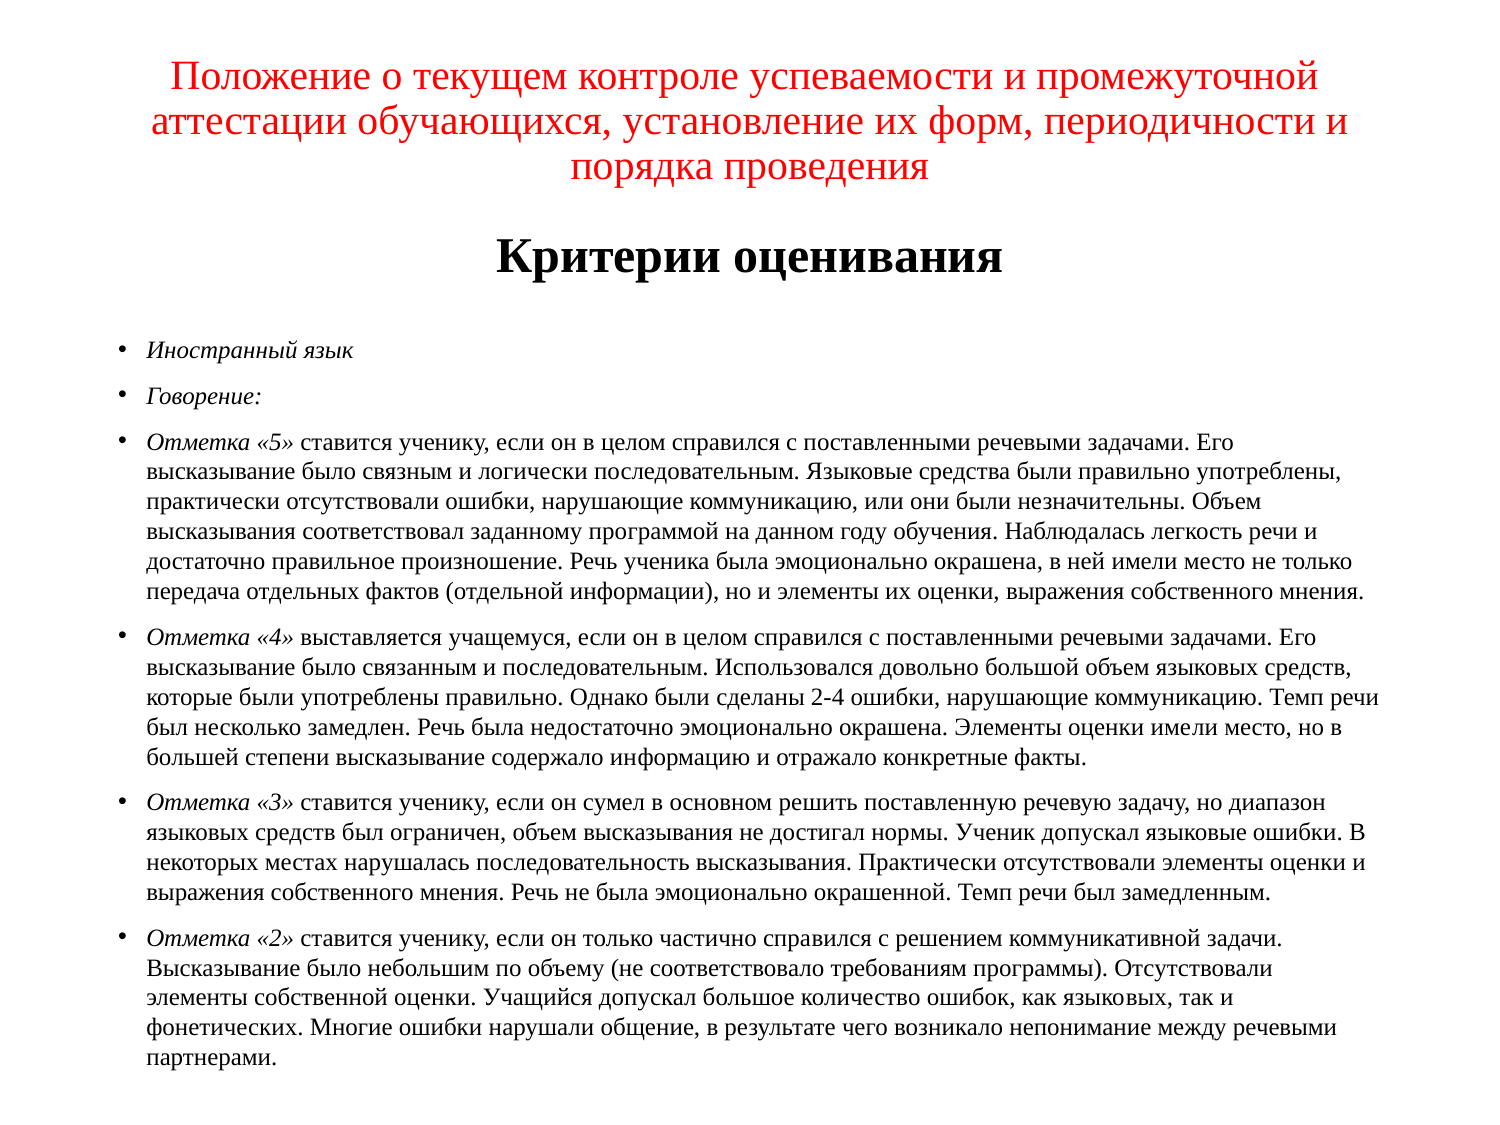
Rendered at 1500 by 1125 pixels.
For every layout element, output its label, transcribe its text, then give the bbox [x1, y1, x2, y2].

list Иностранный язык Говорение: Отметка «5» ставится ученику, если он в целом справился с поставленными речевыми задачами. Его высказывание было связным и логически последовательным. Языковые средства были правильно употреблены, практически отсутствовали ошибки, нарушающие коммуникацию, или они были незначи­тельны. Объем высказывания соответствовал заданному про­граммой на данном году обучения. Наблюдалась легкость речи и достаточно правильное произношение. Речь ученика была эмоционально окрашена, в ней имели место не только передача отдельных фактов (отдельной информации), но и элементы их оценки, выражения собственного мнения. Отметка «4» выставляется учащемуся, если он в целом спра­вился с поставленными речевыми задачами. Его высказывание было связанным и последовательным. Использовался довольно большой объем языковых средств, которые были употреблены правильно. Однако были сделаны 2-4 ошибки, нарушающие коммуникацию. Темп речи был несколько замедлен. Речь была недостаточно эмоционально окрашена. Элементы оценки име­ли место, но в большей степени высказывание содержало ин­формацию и отражало конкретные факты. Отметка «3» ставится ученику, если он сумел в основном ре­шить поставленную речевую задачу, но диапазон языковых средств был ограничен, объем высказывания не достигал нор­мы. Ученик допускал языковые ошибки. В некоторых местах нарушалась последовательность высказывания. Практически отсутствовали элементы оценки и выражения собственного мнения. Речь не была эмоционально окрашенной. Темп речи был замедленным. Отметка «2» ставится ученику, если он только частично спра­вился с решением коммуникативной задачи. Высказывание бы­ло небольшим по объему (не соответствовало требованиям программы). Отсутствовали элементы собственной оценки. Учащийся допускал большое количество ошибок, как языко­вых, так и фонетических. Многие ошибки нарушали общение, в результате чего возникало непонимание между речевыми парт­нерами. [103, 326, 1397, 1073]
title Положение о текущем контроле успеваемости и промежуточной аттестации обучающихся, установление их форм, периодичности и порядка проведения Критерии оценивания [103, 59, 1397, 278]
